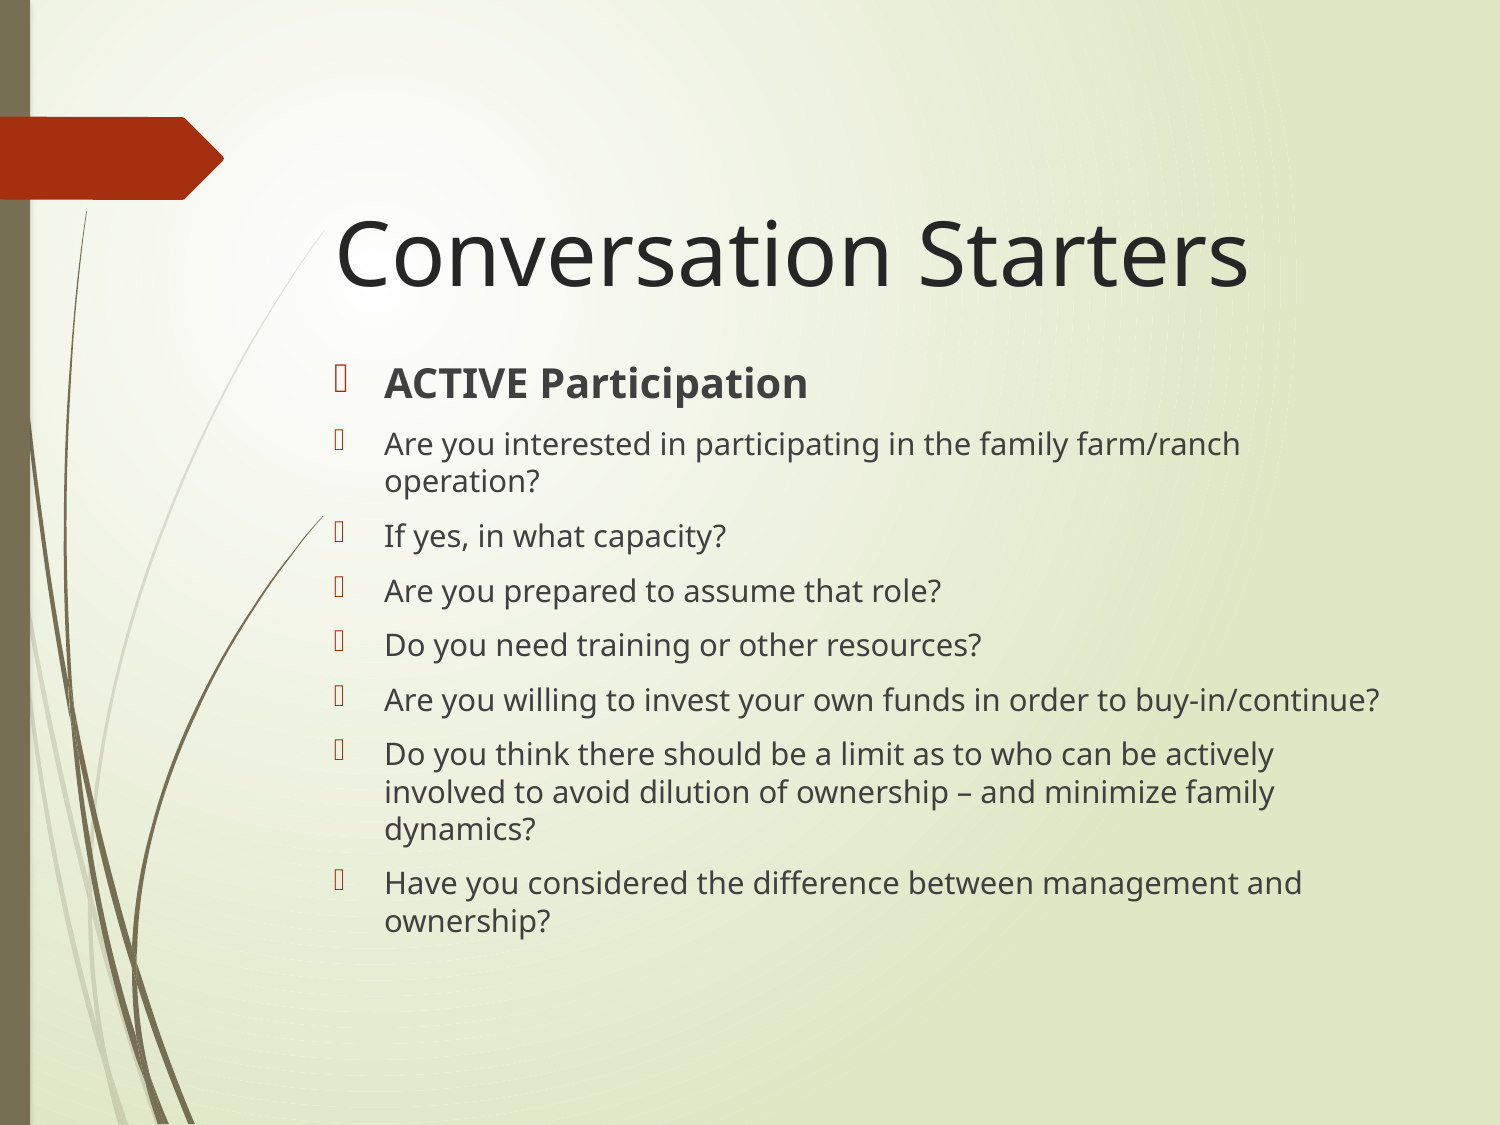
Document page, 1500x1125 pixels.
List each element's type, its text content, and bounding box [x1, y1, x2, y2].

title Conversation Starters [319, 102, 1400, 313]
list ACTIVE Participation Are you interested in participating in the family farm/ranch operation? If yes, in what capacity? Are you prepared to assume that role? Do you need training or other resources? Are you willing to invest your own funds in order to buy-in/continue? Do you think there should be a limit as to who can be actively involved to avoid dilution of ownership – and minimize family dynamics? Have you considered the difference between management and ownership? [318, 350, 1400, 970]
